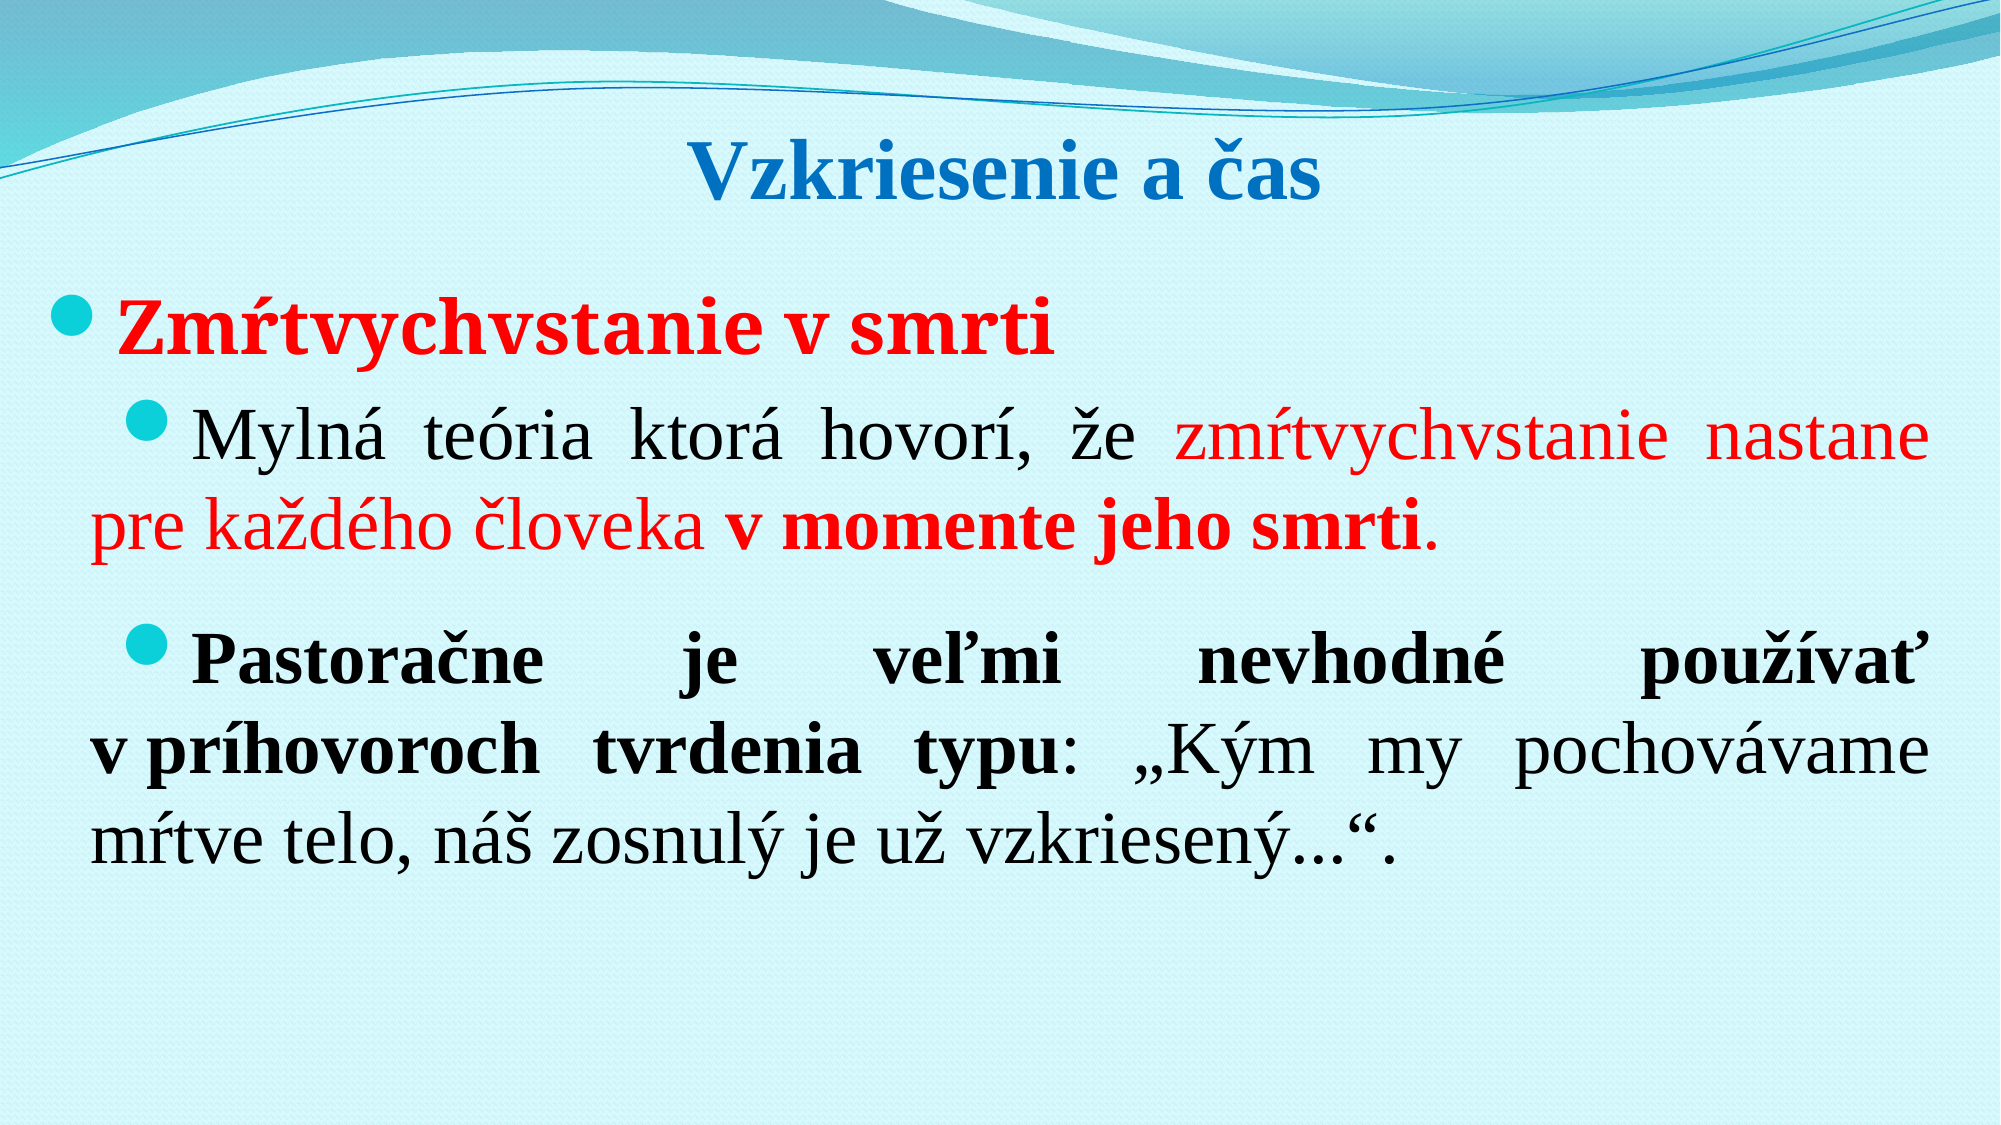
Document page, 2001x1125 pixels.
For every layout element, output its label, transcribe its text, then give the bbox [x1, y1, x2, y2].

list Zmŕtvychvstanie v smrti Mylná teória ktorá hovorí, že zmŕtvychvstanie nastane pre každého človeka v momente jeho smrti. Pastoračne je veľmi nevhodné používať v príhovoroch tvrdenia typu: „Kým my pochovávame mŕtve telo, náš zosnulý je už vzkriesený...“. [30, 226, 1946, 1096]
title Vzkriesenie a čas [31, 105, 2000, 296]
